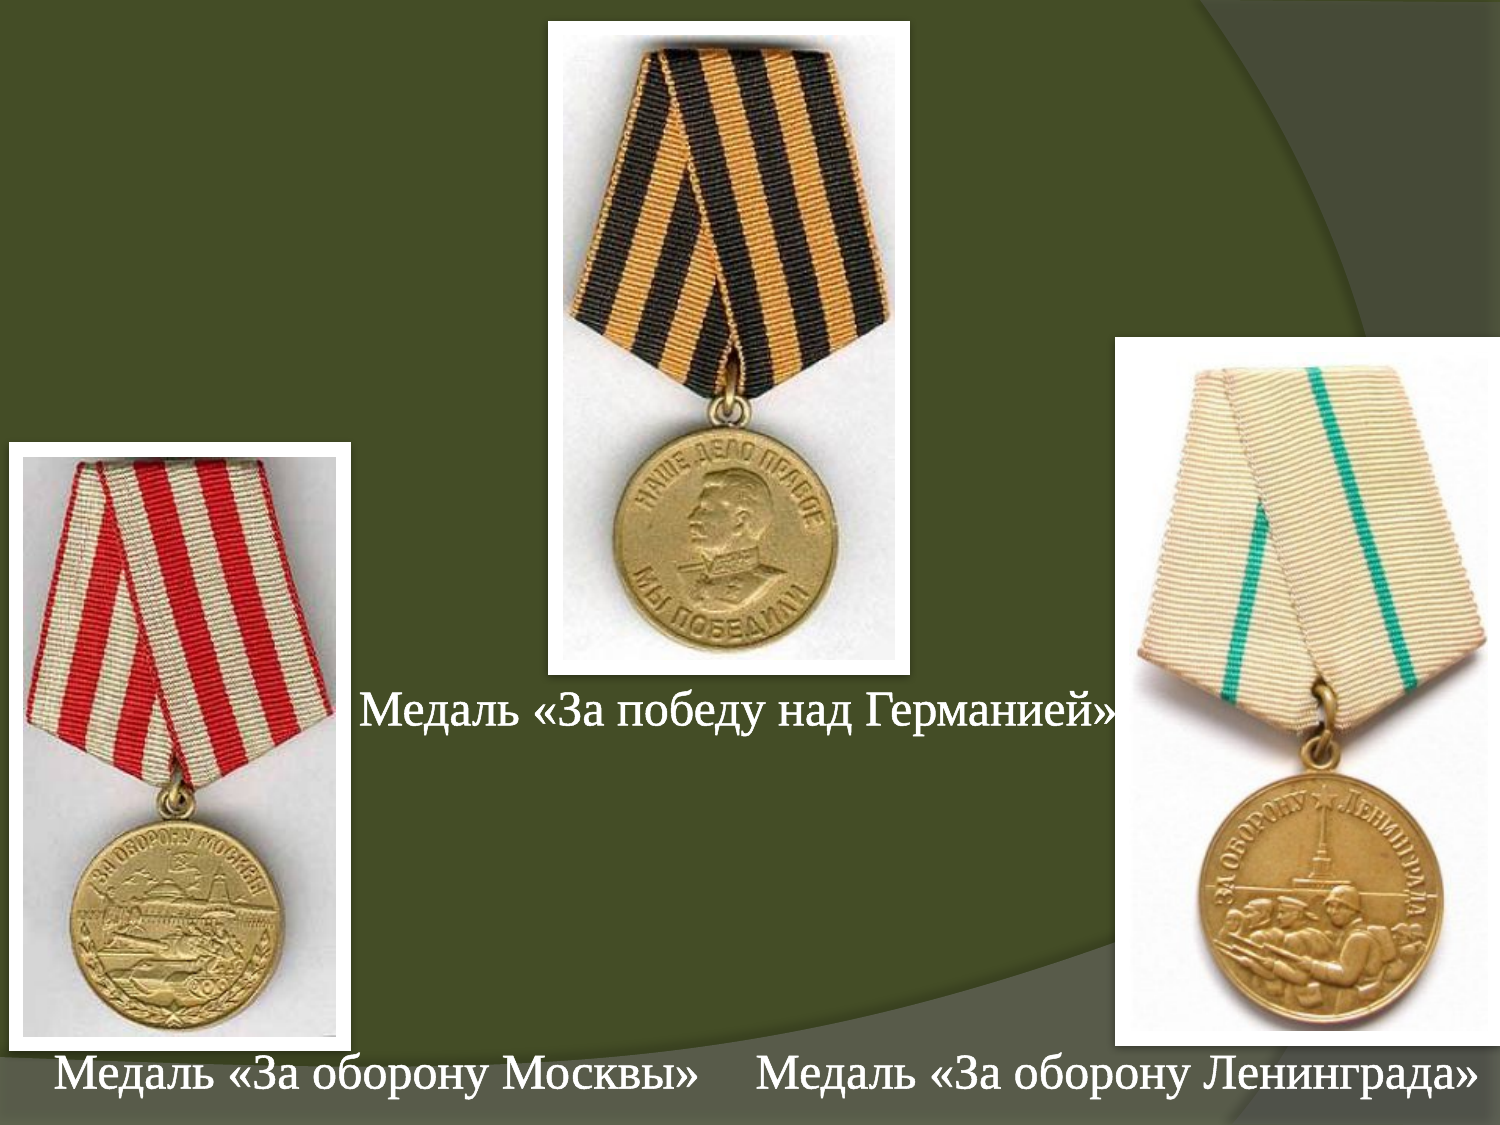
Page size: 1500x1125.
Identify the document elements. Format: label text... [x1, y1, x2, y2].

text_box Медаль «За оборону Ленинграда» [740, 1031, 1500, 1106]
picture [562, 34, 896, 661]
picture [23, 456, 337, 1037]
text_box Медаль «За оборону Москвы» [38, 1031, 715, 1106]
text_box Медаль «За победу над Германией» [347, 667, 1119, 743]
picture [1128, 351, 1489, 1032]
